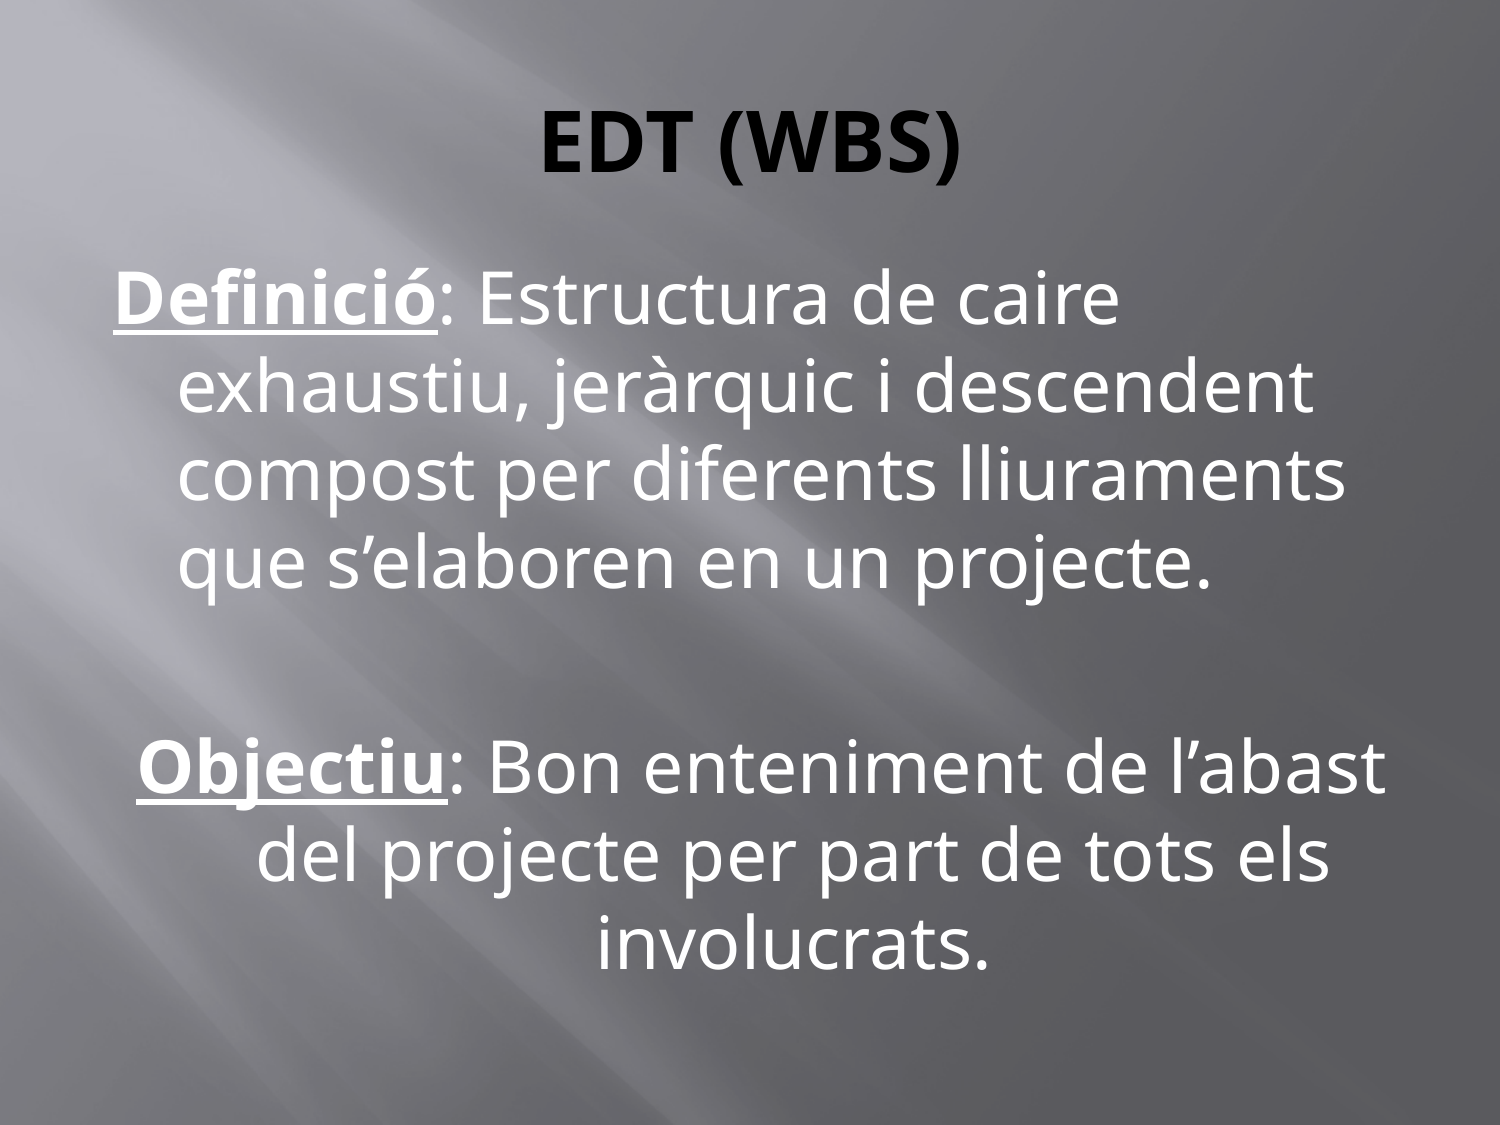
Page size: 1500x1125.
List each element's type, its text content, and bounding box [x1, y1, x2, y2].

title EDT (WBS) [75, 45, 1425, 233]
list Definició: Estructura de caire exhaustiu, jeràrquic i descendent compost per diferents lliuraments que s’elaboren en un projecte. Objectiu: Bon enteniment de l’abast del projecte per part de tots els involucrats. [76, 243, 1427, 993]
